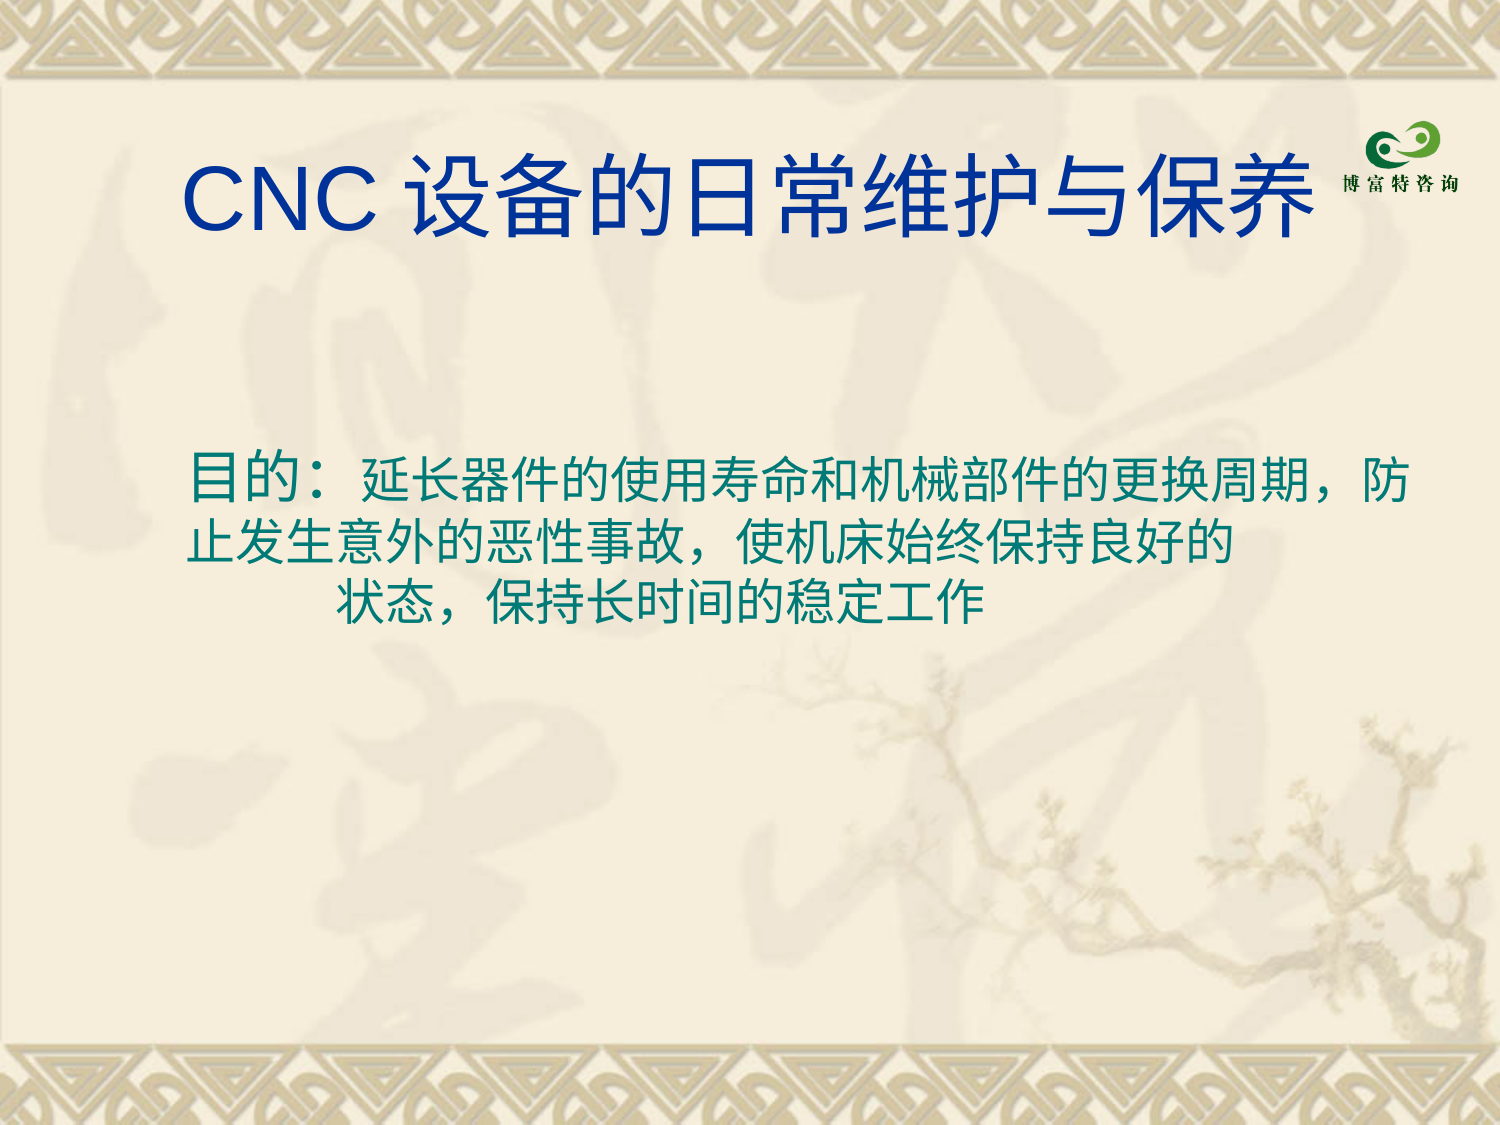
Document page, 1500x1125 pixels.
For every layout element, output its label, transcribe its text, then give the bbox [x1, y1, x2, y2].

title CNC设备的日常维护与保养 [49, 99, 1451, 288]
text_box 目的：延长器件的使用寿命和机械部件的更换周期，防止发生意外的恶性事故，使机床始终保持良好的 状态，保持长时间的稳定工作 [171, 432, 1435, 638]
picture [0, 0, 1500, 1125]
